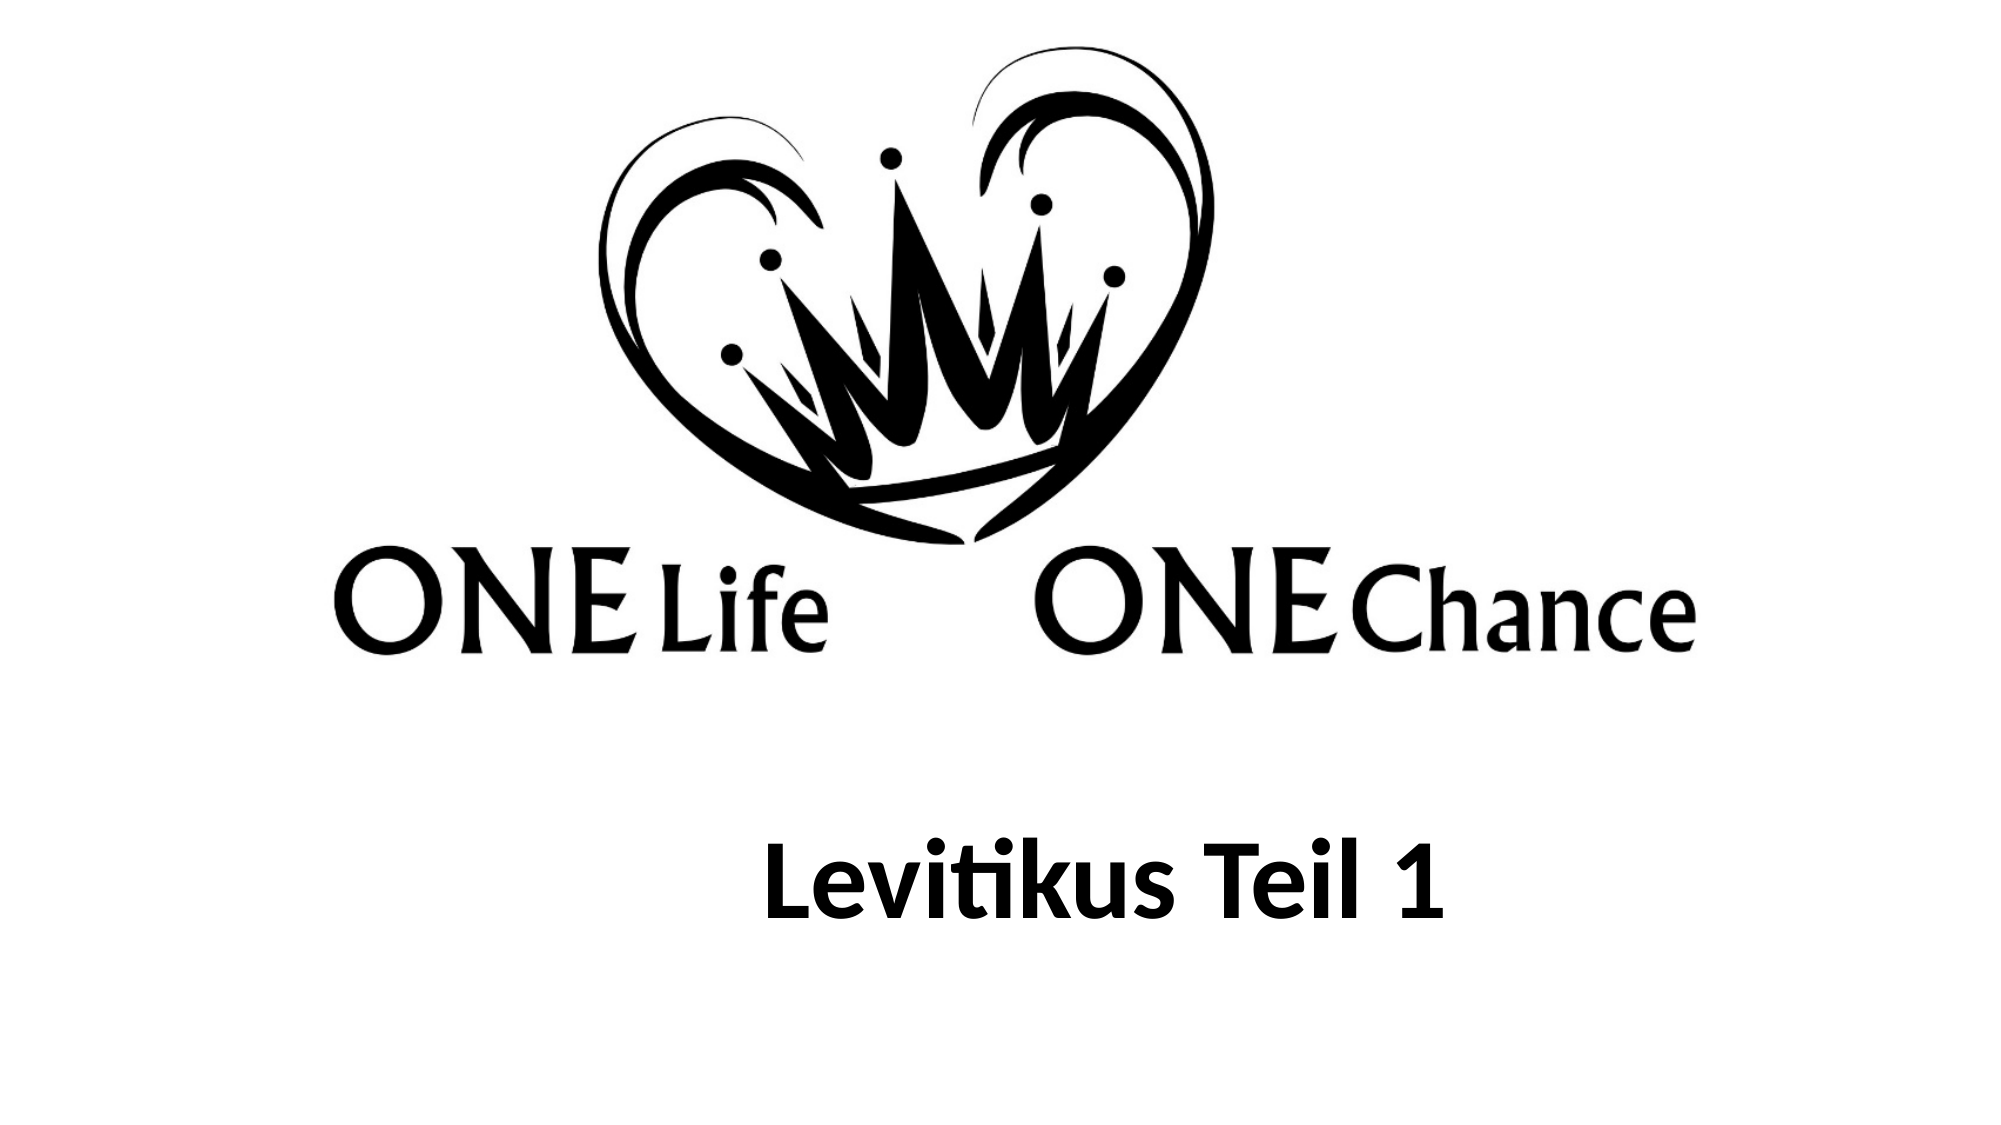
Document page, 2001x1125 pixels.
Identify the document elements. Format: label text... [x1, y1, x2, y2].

text_box Levitikus Teil 1 [747, 874, 1464, 949]
picture [156, 0, 1884, 874]
